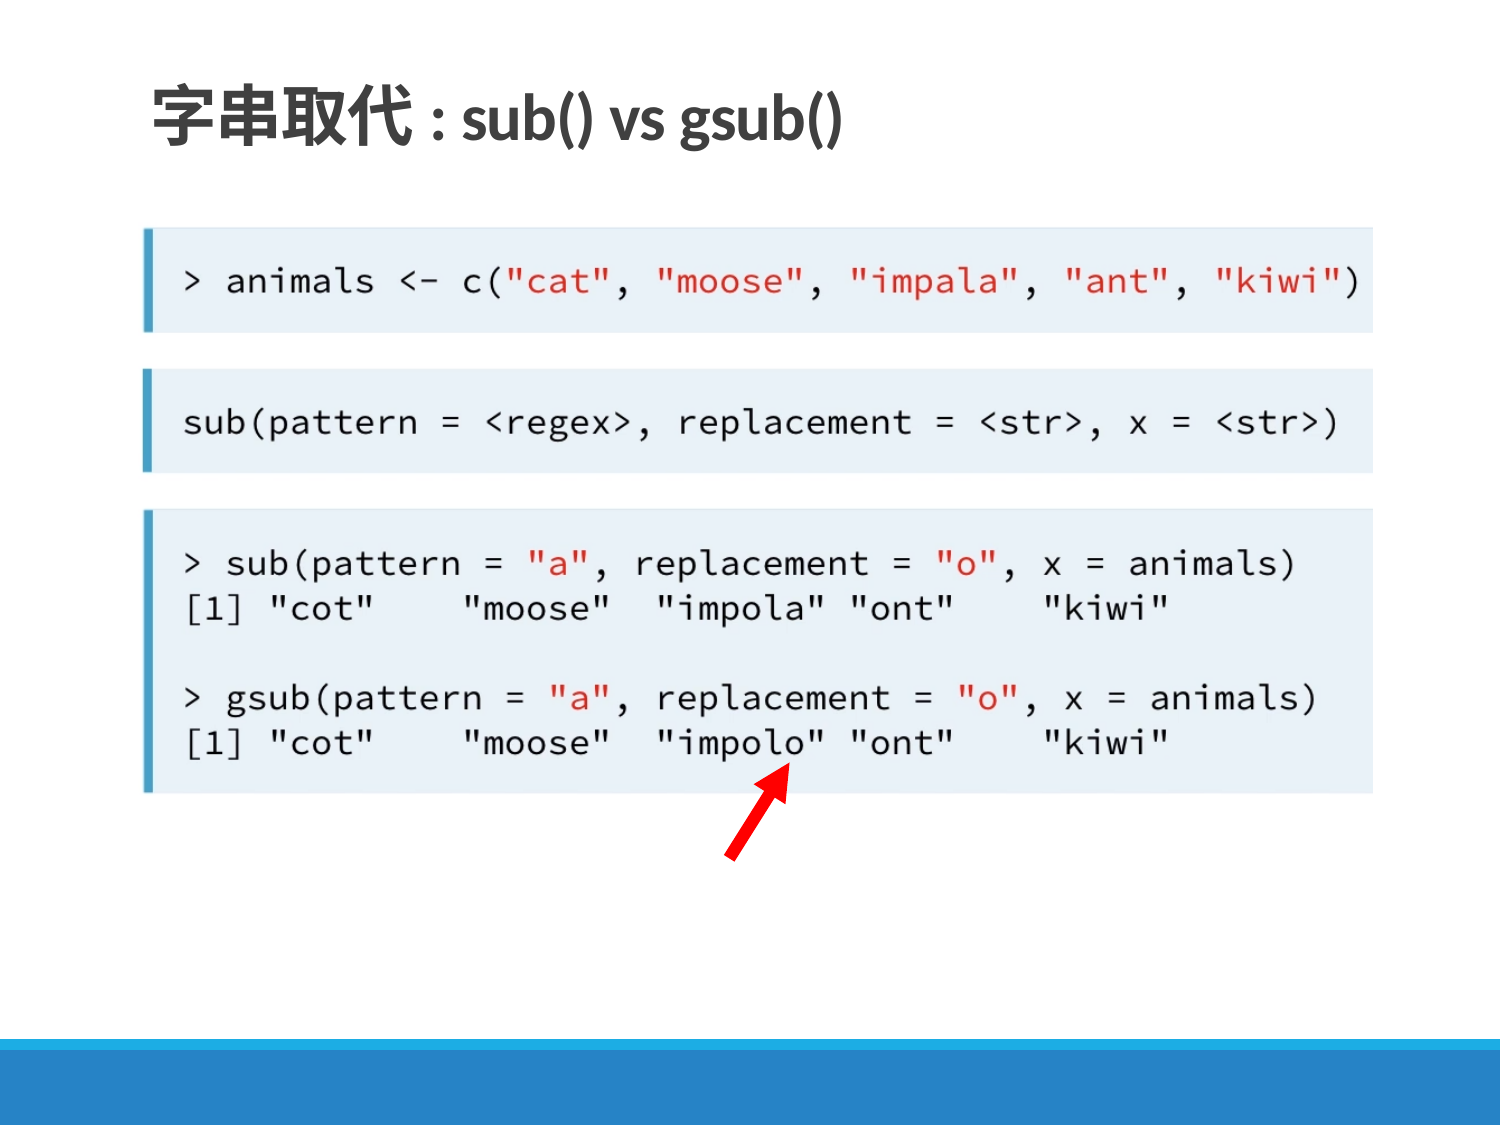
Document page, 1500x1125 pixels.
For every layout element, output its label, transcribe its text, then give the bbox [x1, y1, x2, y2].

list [134, 221, 1373, 809]
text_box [728, 761, 791, 859]
title 字串取代: sub() vs gsub() [135, 47, 1373, 162]
